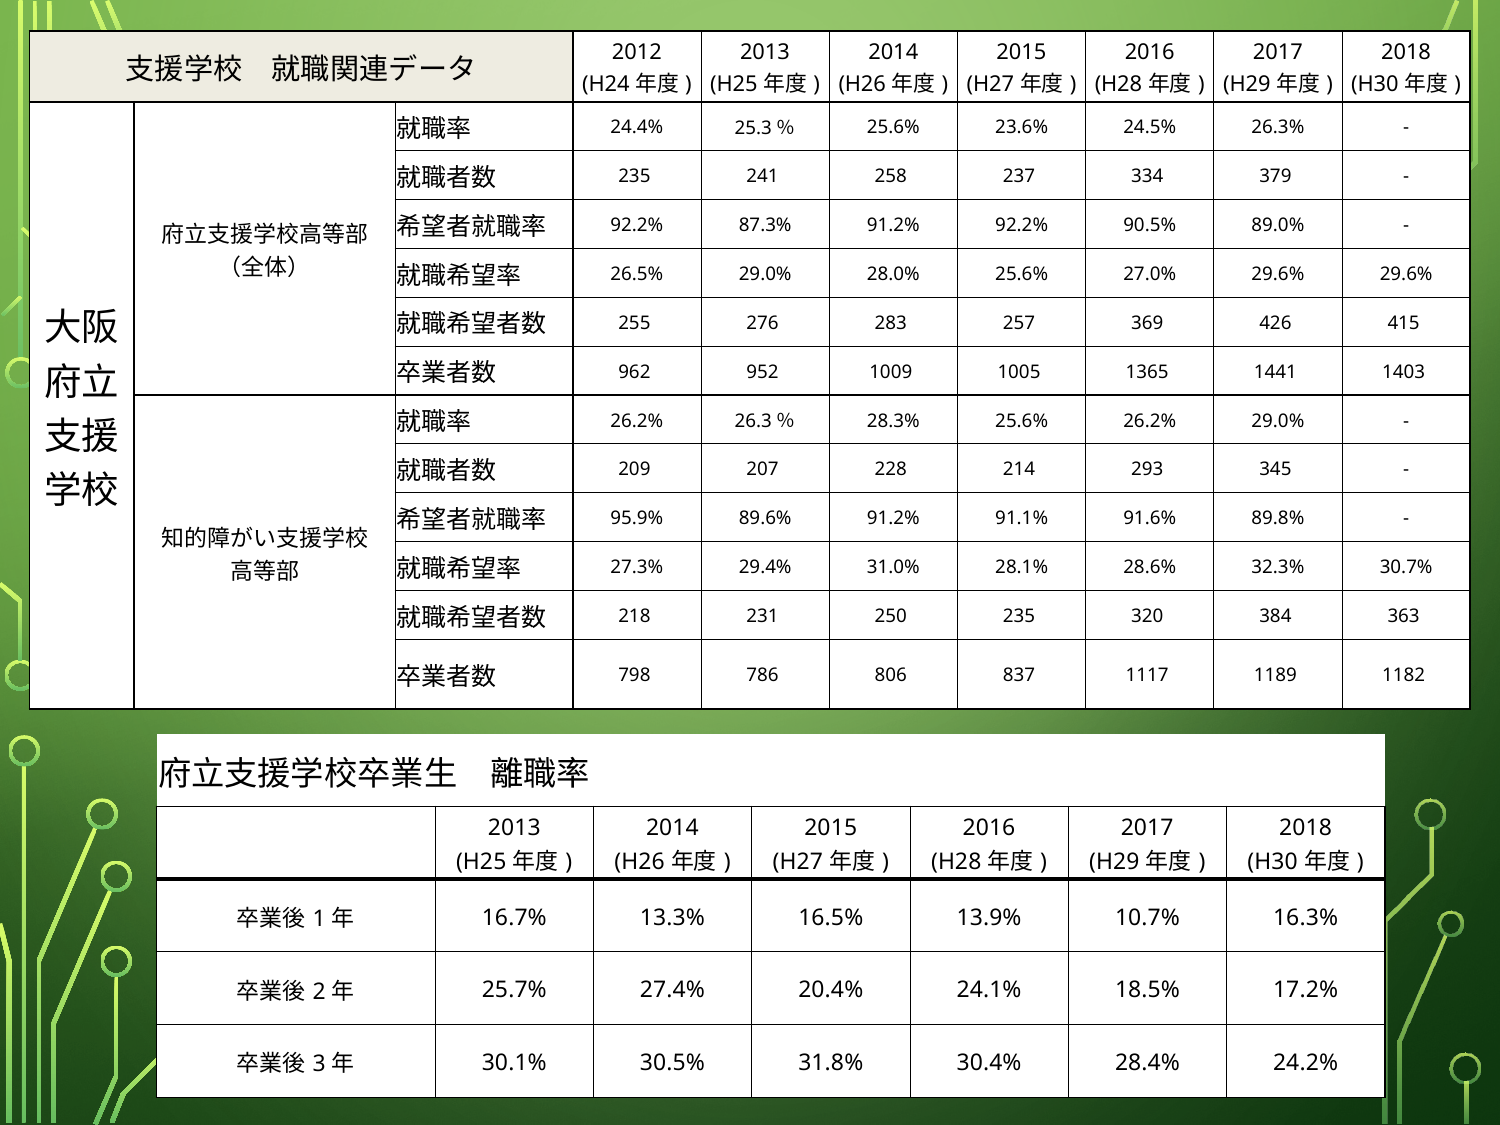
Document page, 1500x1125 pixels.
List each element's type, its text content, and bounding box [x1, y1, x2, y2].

table_cell - [1343, 396, 1469, 443]
table_cell 258 [830, 151, 957, 199]
table_cell 2016 (H28年度) [911, 807, 1068, 877]
table_cell 798 [574, 640, 701, 708]
table_cell 283 [830, 298, 957, 346]
table_cell 就職希望者数 [396, 591, 572, 639]
table_cell 卒業後2年 [157, 952, 435, 1024]
table_cell 卒業後3年 [157, 1025, 435, 1097]
table_cell 27.0% [1086, 249, 1213, 297]
table_cell 卒業者数 [396, 640, 572, 708]
table_cell 就職者数 [396, 151, 572, 199]
table_cell 16.5% [752, 881, 910, 951]
table_cell 30.4% [911, 1025, 1068, 1097]
table_cell 24.1% [911, 952, 1068, 1024]
table_cell 962 [574, 347, 701, 394]
table_cell 415 [1343, 298, 1469, 346]
table_cell 1009 [830, 347, 957, 394]
table_cell - [1343, 151, 1469, 199]
table_cell 209 [574, 444, 701, 492]
table_cell 24.4% [574, 103, 701, 150]
table_cell 2018 (H30年度) [1227, 807, 1384, 877]
table_cell 426 [1214, 298, 1342, 346]
table_cell 16.3% [1227, 881, 1384, 951]
table_cell 28.6% [1086, 542, 1213, 590]
table_cell 26.2% [574, 396, 701, 443]
table_cell 89.6% [702, 493, 829, 541]
table_header 支援学校 就職関連データ [30, 32, 572, 101]
table_cell 250 [830, 591, 957, 639]
table_cell 91.2% [830, 493, 957, 541]
table_cell 29.0% [1214, 396, 1342, 443]
table_cell 89.8% [1214, 493, 1342, 541]
table_cell 379 [1214, 151, 1342, 199]
table_cell 希望者就職率 [396, 200, 572, 248]
table_cell 2017 (H29年度) [1069, 807, 1226, 877]
table_cell 16.7% [436, 881, 593, 951]
table_cell 26.2% [1086, 396, 1213, 443]
table_cell 23.6% [958, 103, 1085, 150]
table_header 2014 (H26年度) [830, 32, 957, 101]
table_cell 24.2% [1227, 1025, 1384, 1097]
table_cell 293 [1086, 444, 1213, 492]
table_cell 26.3％ [702, 396, 829, 443]
table_cell 91.1% [958, 493, 1085, 541]
table_cell 1005 [958, 347, 1085, 394]
table_cell 91.2% [830, 200, 957, 248]
table_cell 837 [958, 640, 1085, 708]
table_cell 30.5% [594, 1025, 751, 1097]
table_cell 就職率 [396, 103, 572, 150]
table_cell 952 [702, 347, 829, 394]
table_cell 就職希望者数 [396, 298, 572, 346]
table_cell 28.0% [830, 249, 957, 297]
table_cell 31.0% [830, 542, 957, 590]
table_cell 30.7% [1343, 542, 1469, 590]
table_cell 257 [958, 298, 1085, 346]
table_cell 31.8% [752, 1025, 910, 1097]
table_cell 知的障がい支援学校 高等部 [135, 396, 395, 708]
table_cell 2014 (H26年度) [594, 807, 751, 877]
table_cell 29.4% [702, 542, 829, 590]
table_cell 231 [702, 591, 829, 639]
table_cell 255 [574, 298, 701, 346]
table_cell 25.6% [958, 396, 1085, 443]
table_cell 大阪府立支援学校 [30, 103, 133, 708]
table_header 2015 (H27年度) [958, 32, 1085, 101]
table_header 2018 (H30年度) [1343, 32, 1469, 101]
table_cell 369 [1086, 298, 1213, 346]
table_cell 13.9% [911, 881, 1068, 951]
table_cell 26.5% [574, 249, 701, 297]
table_cell 1403 [1343, 347, 1469, 394]
table_cell 27.4% [594, 952, 751, 1024]
table_cell 1189 [1214, 640, 1342, 708]
table_header [910, 734, 1068, 806]
table_cell 1182 [1343, 640, 1469, 708]
table_cell 806 [830, 640, 957, 708]
table_cell 2013 (H25年度) [436, 807, 593, 877]
table_cell 2015 (H27年度) [752, 807, 910, 877]
table_cell 92.2% [574, 200, 701, 248]
table_header 2017 (H29年度) [1214, 32, 1342, 101]
table_cell 87.3% [702, 200, 829, 248]
table_cell 276 [702, 298, 829, 346]
table_cell 384 [1214, 591, 1342, 639]
table_cell 卒業者数 [396, 347, 572, 394]
table_cell 就職希望率 [396, 542, 572, 590]
table_cell 29.0% [702, 249, 829, 297]
table_cell - [1343, 444, 1469, 492]
table_cell 希望者就職率 [396, 493, 572, 541]
table_cell 29.6% [1343, 249, 1469, 297]
table_header [1068, 734, 1227, 806]
table_cell 30.1% [436, 1025, 593, 1097]
table_cell 就職率 [396, 396, 572, 443]
table_cell - [1343, 200, 1469, 248]
table_cell 32.3% [1214, 542, 1342, 590]
table_cell 89.0% [1214, 200, 1342, 248]
table_cell 345 [1214, 444, 1342, 492]
table_cell 237 [958, 151, 1085, 199]
table_cell 28.4% [1069, 1025, 1226, 1097]
table_cell 就職者数 [396, 444, 572, 492]
table_cell - [1343, 103, 1469, 150]
table_cell 1117 [1086, 640, 1213, 708]
table_cell 25.6% [958, 249, 1085, 297]
table_header 府立支援学校卒業生 離職率 [157, 734, 910, 806]
table_cell 25.6% [830, 103, 957, 150]
table_cell - [1343, 493, 1469, 541]
table_cell 29.6% [1214, 249, 1342, 297]
table_cell 26.3% [1214, 103, 1342, 150]
table_cell 27.3% [574, 542, 701, 590]
table_cell 17.2% [1227, 952, 1384, 1024]
table_cell 20.4% [752, 952, 910, 1024]
table_cell 28.3% [830, 396, 957, 443]
table_header [1227, 734, 1385, 806]
table_cell [157, 807, 435, 877]
table_cell 235 [958, 591, 1085, 639]
table_cell 320 [1086, 591, 1213, 639]
table_cell 218 [574, 591, 701, 639]
table_cell 363 [1343, 591, 1469, 639]
table_cell 228 [830, 444, 957, 492]
table_cell 28.1% [958, 542, 1085, 590]
table_cell 92.2% [958, 200, 1085, 248]
table_cell 1365 [1086, 347, 1213, 394]
table_cell 235 [574, 151, 701, 199]
table_cell 18.5% [1069, 952, 1226, 1024]
table_cell 214 [958, 444, 1085, 492]
table_cell 25.7% [436, 952, 593, 1024]
table_cell 就職希望率 [396, 249, 572, 297]
table_cell 95.9% [574, 493, 701, 541]
table_cell 207 [702, 444, 829, 492]
table_cell 25.3％ [702, 103, 829, 150]
table_cell 府立支援学校高等部 （全体） [135, 103, 395, 394]
table_header 2013 (H25年度) [702, 32, 829, 101]
table_cell 786 [702, 640, 829, 708]
table_cell 卒業後1年 [157, 881, 435, 951]
table_header 2016 (H28年度) [1086, 32, 1213, 101]
table_cell 1441 [1214, 347, 1342, 394]
table_cell 10.7% [1069, 881, 1226, 951]
table_cell 334 [1086, 151, 1213, 199]
table_cell 91.6% [1086, 493, 1213, 541]
table_cell 13.3% [594, 881, 751, 951]
table_header 2012 (H24年度) [574, 32, 701, 101]
table_cell 241 [702, 151, 829, 199]
table_cell 24.5% [1086, 103, 1213, 150]
table_cell 90.5% [1086, 200, 1213, 248]
